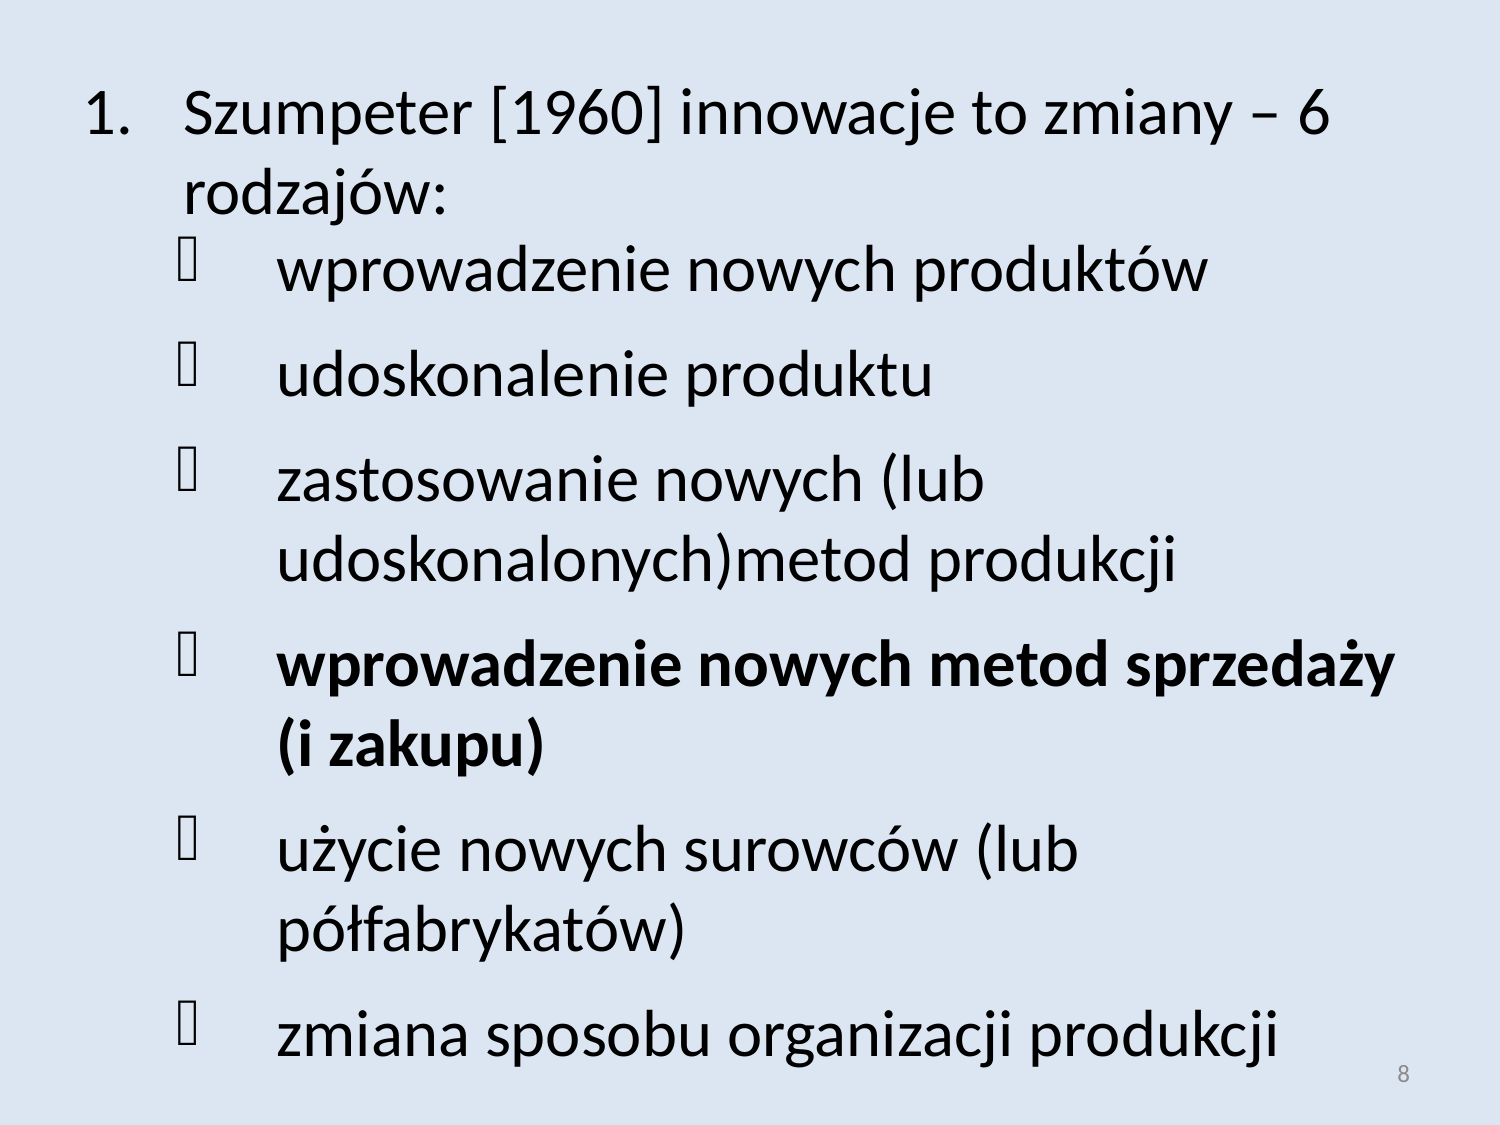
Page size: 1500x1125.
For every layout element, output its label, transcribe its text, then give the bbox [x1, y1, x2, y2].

slide_number 8 [1074, 1078, 1425, 1103]
text_box Szumpeter [1960] innowacje to zmiany – 6 rodzajów: [67, 60, 1399, 236]
text_box wprowadzenie nowych produktów udoskonalenie produktu zastosowanie nowych (lub udoskonalonych)metod produkcji wprowadzenie nowych metod sprzedaży (i zakupu) użycie nowych surowców (lub półfabrykatów) zmiana sposobu organizacji produkcji [161, 217, 1447, 1078]
